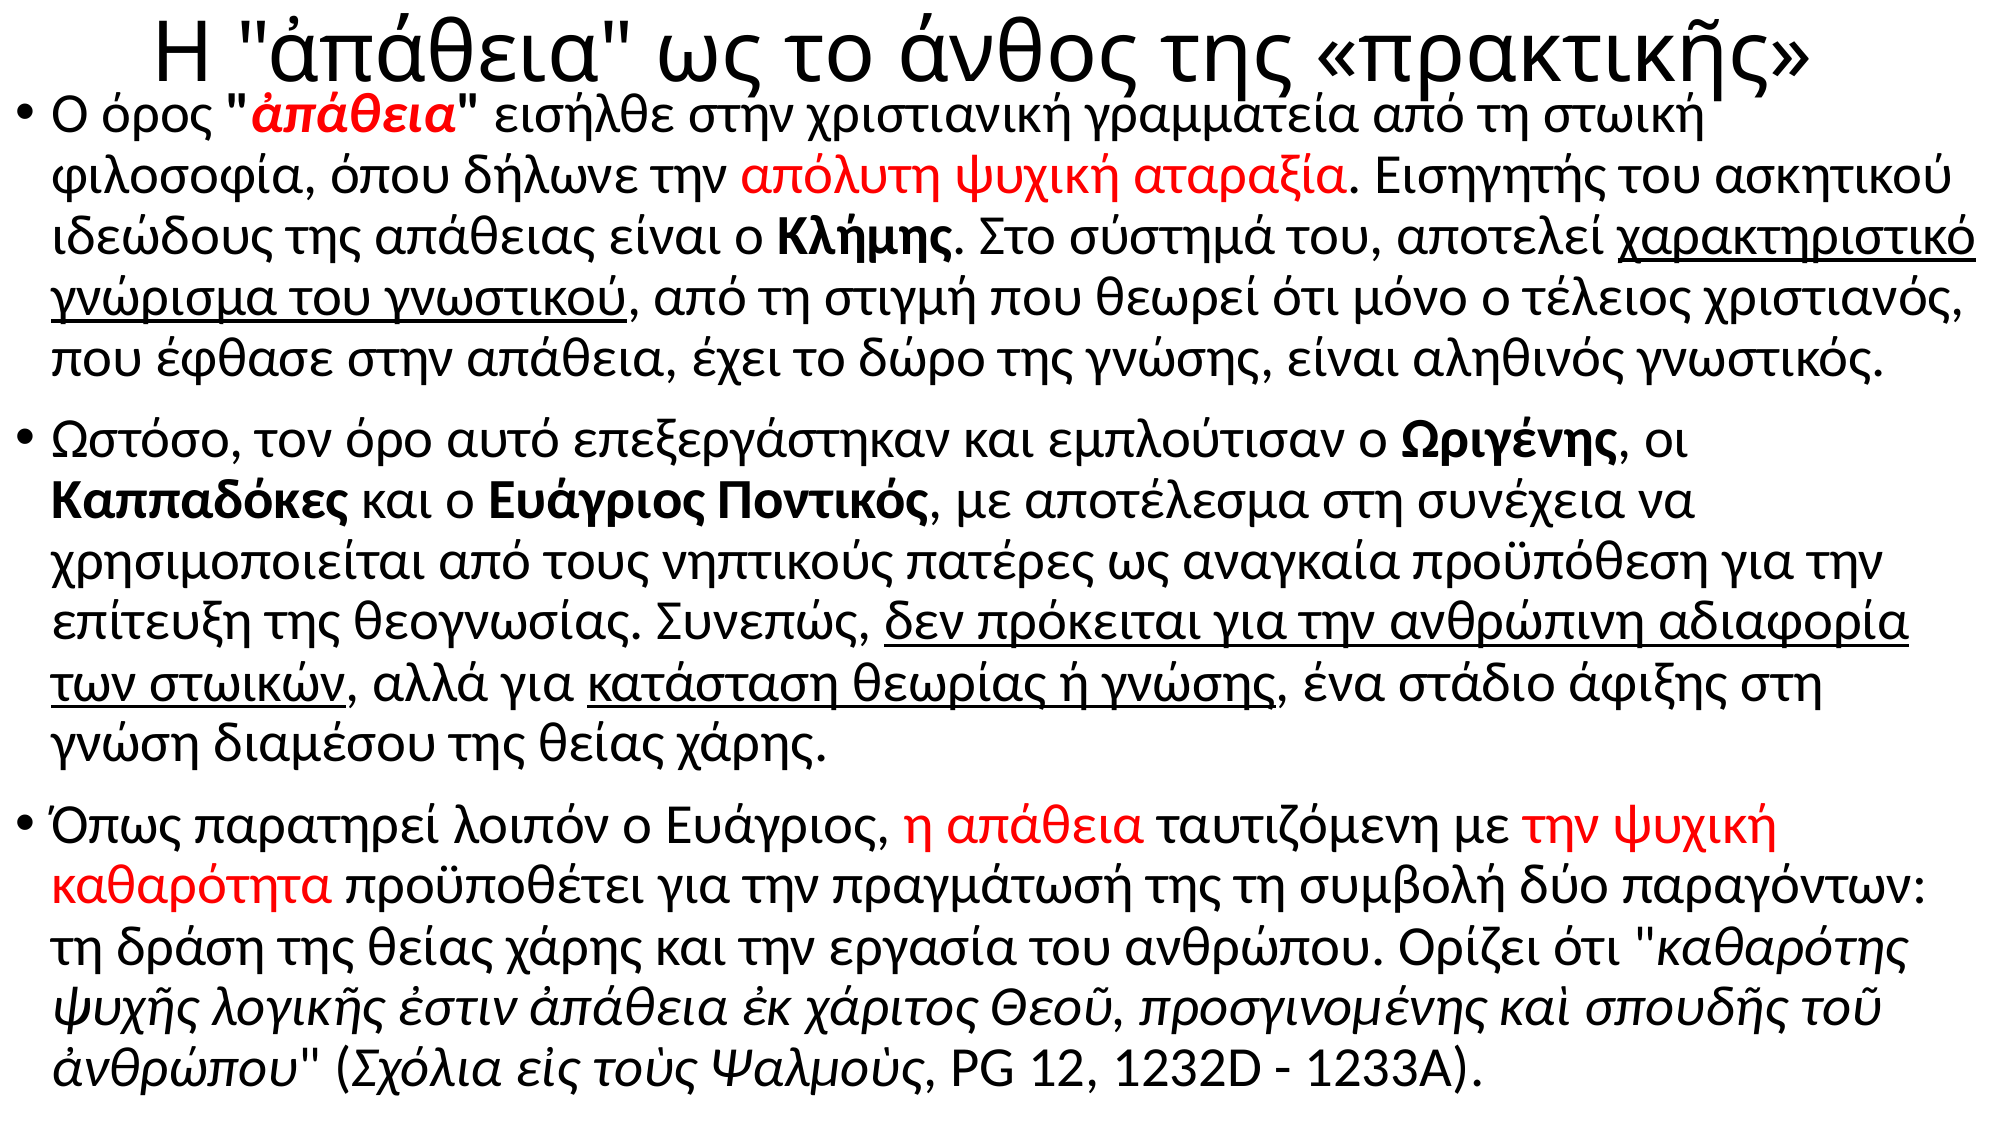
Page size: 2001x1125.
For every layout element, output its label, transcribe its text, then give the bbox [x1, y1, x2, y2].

title Η "ἀπάθεια" ως το άνθος της «πρακτικῆς» [120, 0, 1846, 76]
list Ο όρος "ἀπάθεια" εισήλθε στην χριστιανική γραμματεία από τη στωική φιλοσοφία, όπου δήλωνε την απόλυτη ψυχική αταραξία. Εισηγητής του ασκητικού ιδεώδους της απάθειας είναι ο Κλήμης. Στο σύστημά του, αποτελεί χαρακτηριστικό γνώρισμα του γνωστικού, από τη στιγμή που θεωρεί ότι μόνο ο τέλειος χριστιανός, που έφθασε στην απάθεια, έχει το δώρο της γνώσης, είναι αληθινός γνωστικός. Ωστόσο, τον όρο αυτό επεξεργάστηκαν και εμπλούτισαν ο Ωριγένης, οι Καππαδόκες και ο Ευάγριος Ποντικός, με αποτέλεσμα στη συνέχεια να χρησιμοποιείται από τους νηπτικούς πατέρες ως αναγκαία προϋπόθεση για την επίτευξη της θεογνωσίας. Συνεπώς, δεν πρόκειται για την ανθρώπινη αδιαφορία των στωικών, αλλά για κατάσταση θεωρίας ή γνώσης, ένα στάδιο άφιξης στη γνώση διαμέσου της θείας χάρης. Όπως παρατηρεί λοιπόν ο Ευάγριος, η απάθεια ταυτιζόμενη με την ψυχική καθαρότητα προϋποθέτει για την πραγμάτωσή της τη συμβολή δύο παραγόντων: τη δράση της θείας χάρης και την εργασία του ανθρώπου. Ορίζει ότι "καθαρότης ψυχῆς λογικῆς ἐστιν ἀπάθεια ἐκ χάριτος Θεοῦ, προσγινομένης καὶ σπουδῆς τοῦ ἀνθρώπου" (Σχόλια εἰς τοὺς Ψαλμοὺς, PG 12, 1232D - 1233Α). [0, 76, 2000, 1125]
